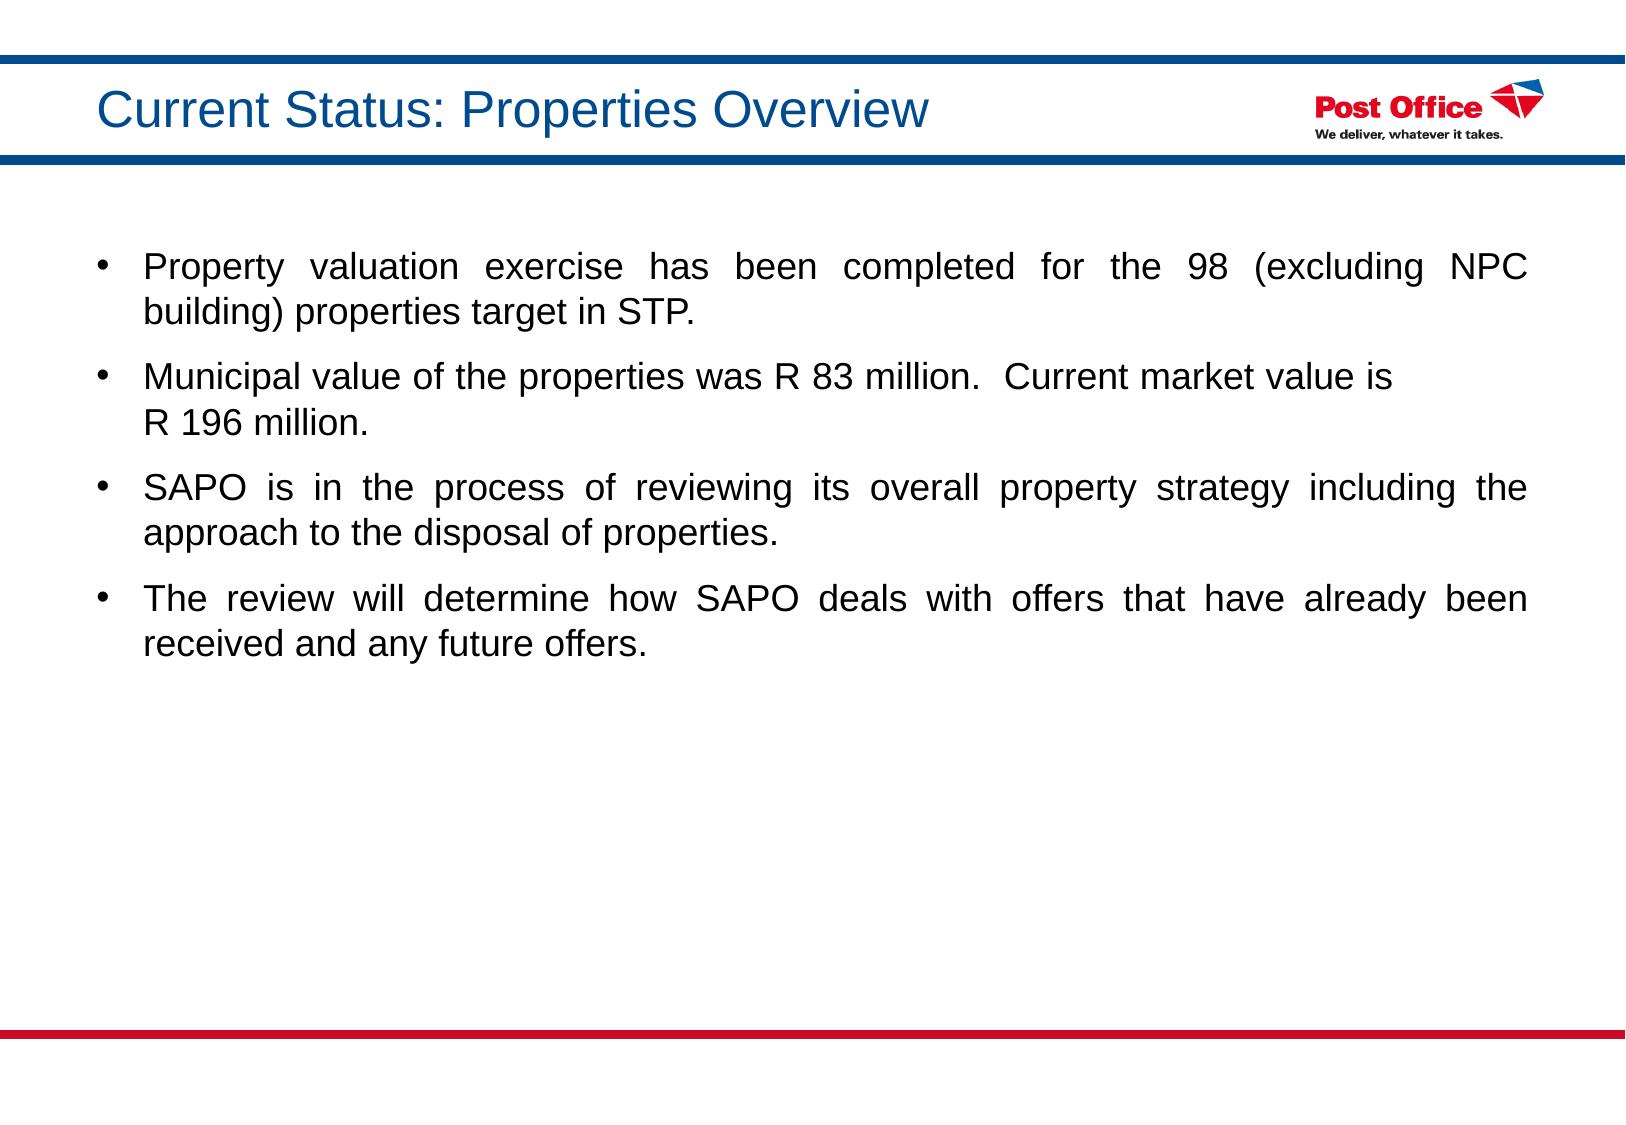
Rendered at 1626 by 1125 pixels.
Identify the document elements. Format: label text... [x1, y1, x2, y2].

title Current Status: Properties Overview [81, 79, 1544, 161]
list Property valuation exercise has been completed for the 98 (excluding NPC building) properties target in STP. Municipal value of the properties was R 83 million. Current market value is R 196 million. SAPO is in the process of reviewing its overall property strategy including the approach to the disposal of properties. The review will determine how SAPO deals with offers that have already been received and any future offers. [81, 234, 1544, 962]
